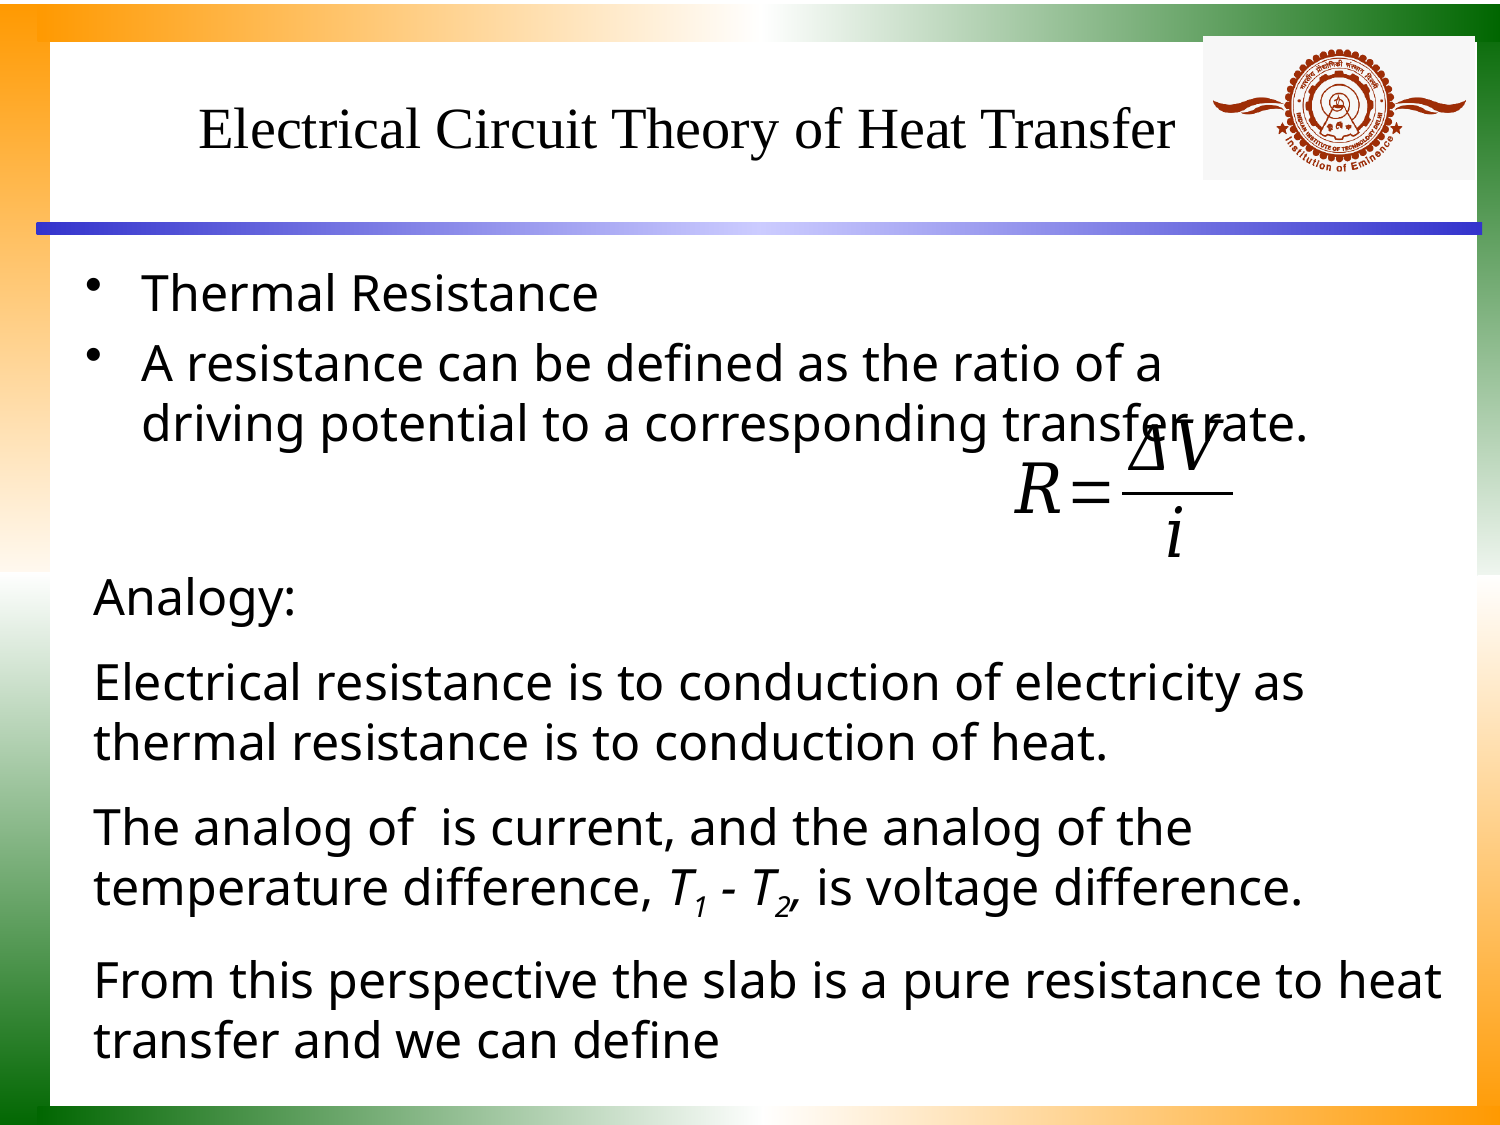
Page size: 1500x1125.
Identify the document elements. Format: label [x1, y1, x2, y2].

text_box [0, 3, 1500, 1125]
